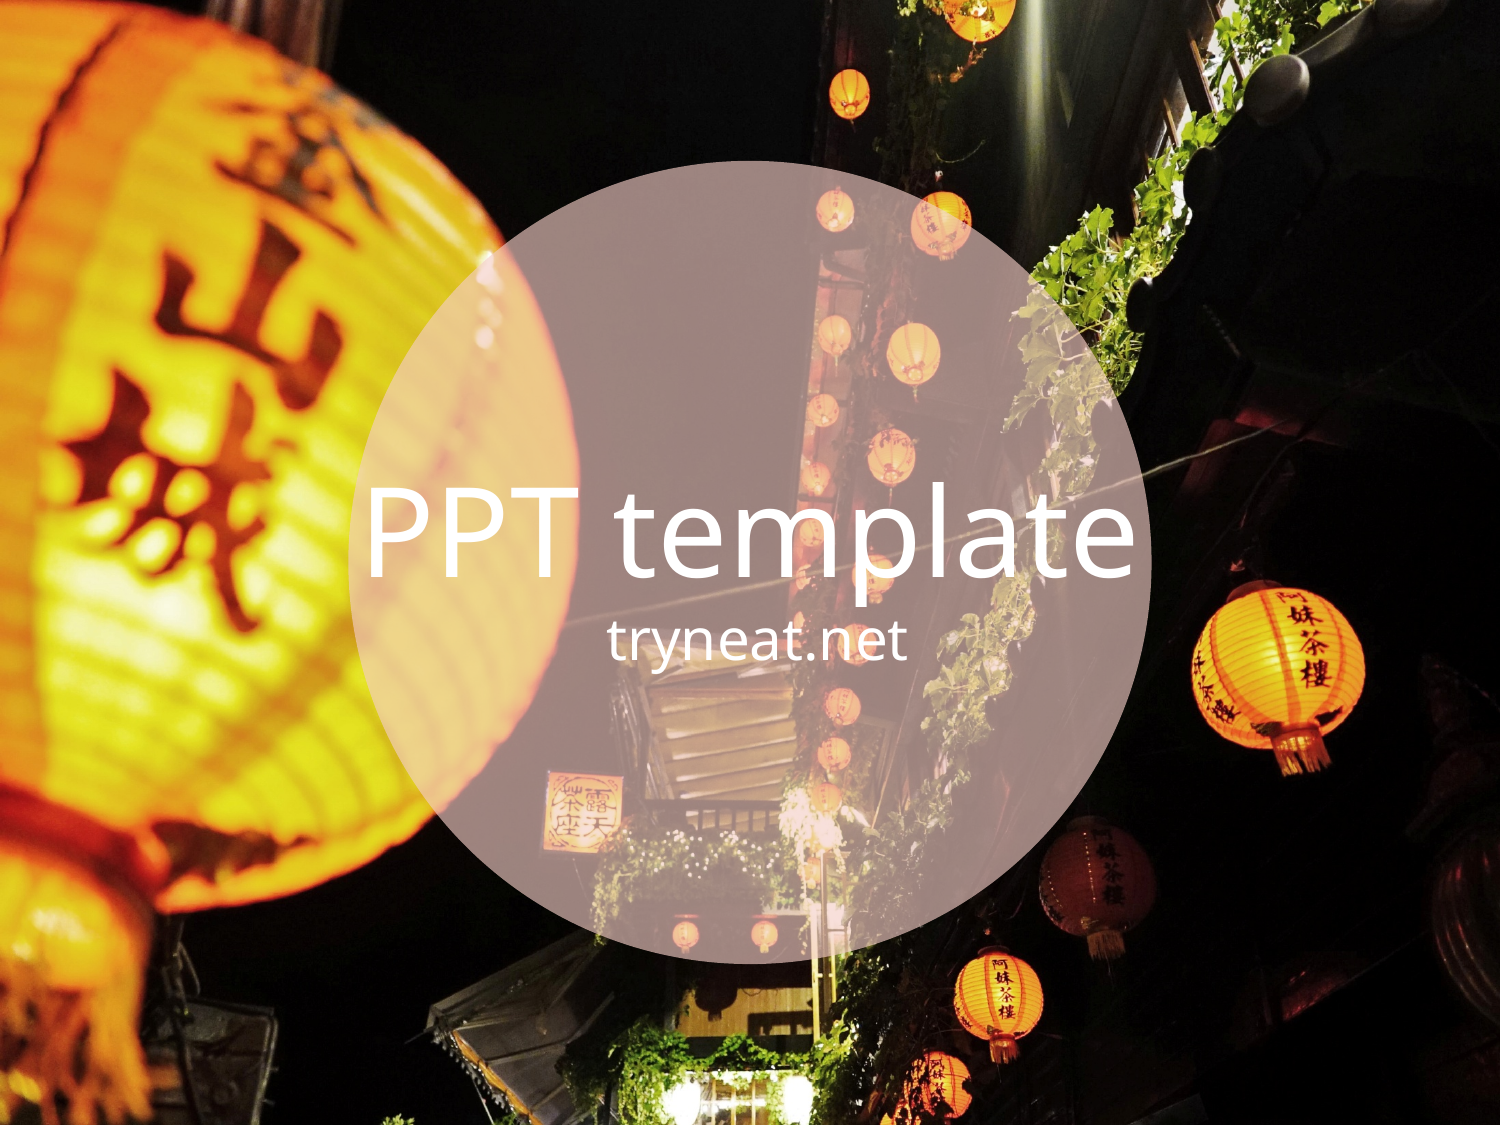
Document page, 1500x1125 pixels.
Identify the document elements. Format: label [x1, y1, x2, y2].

text_box [0, 0, 1500, 1125]
